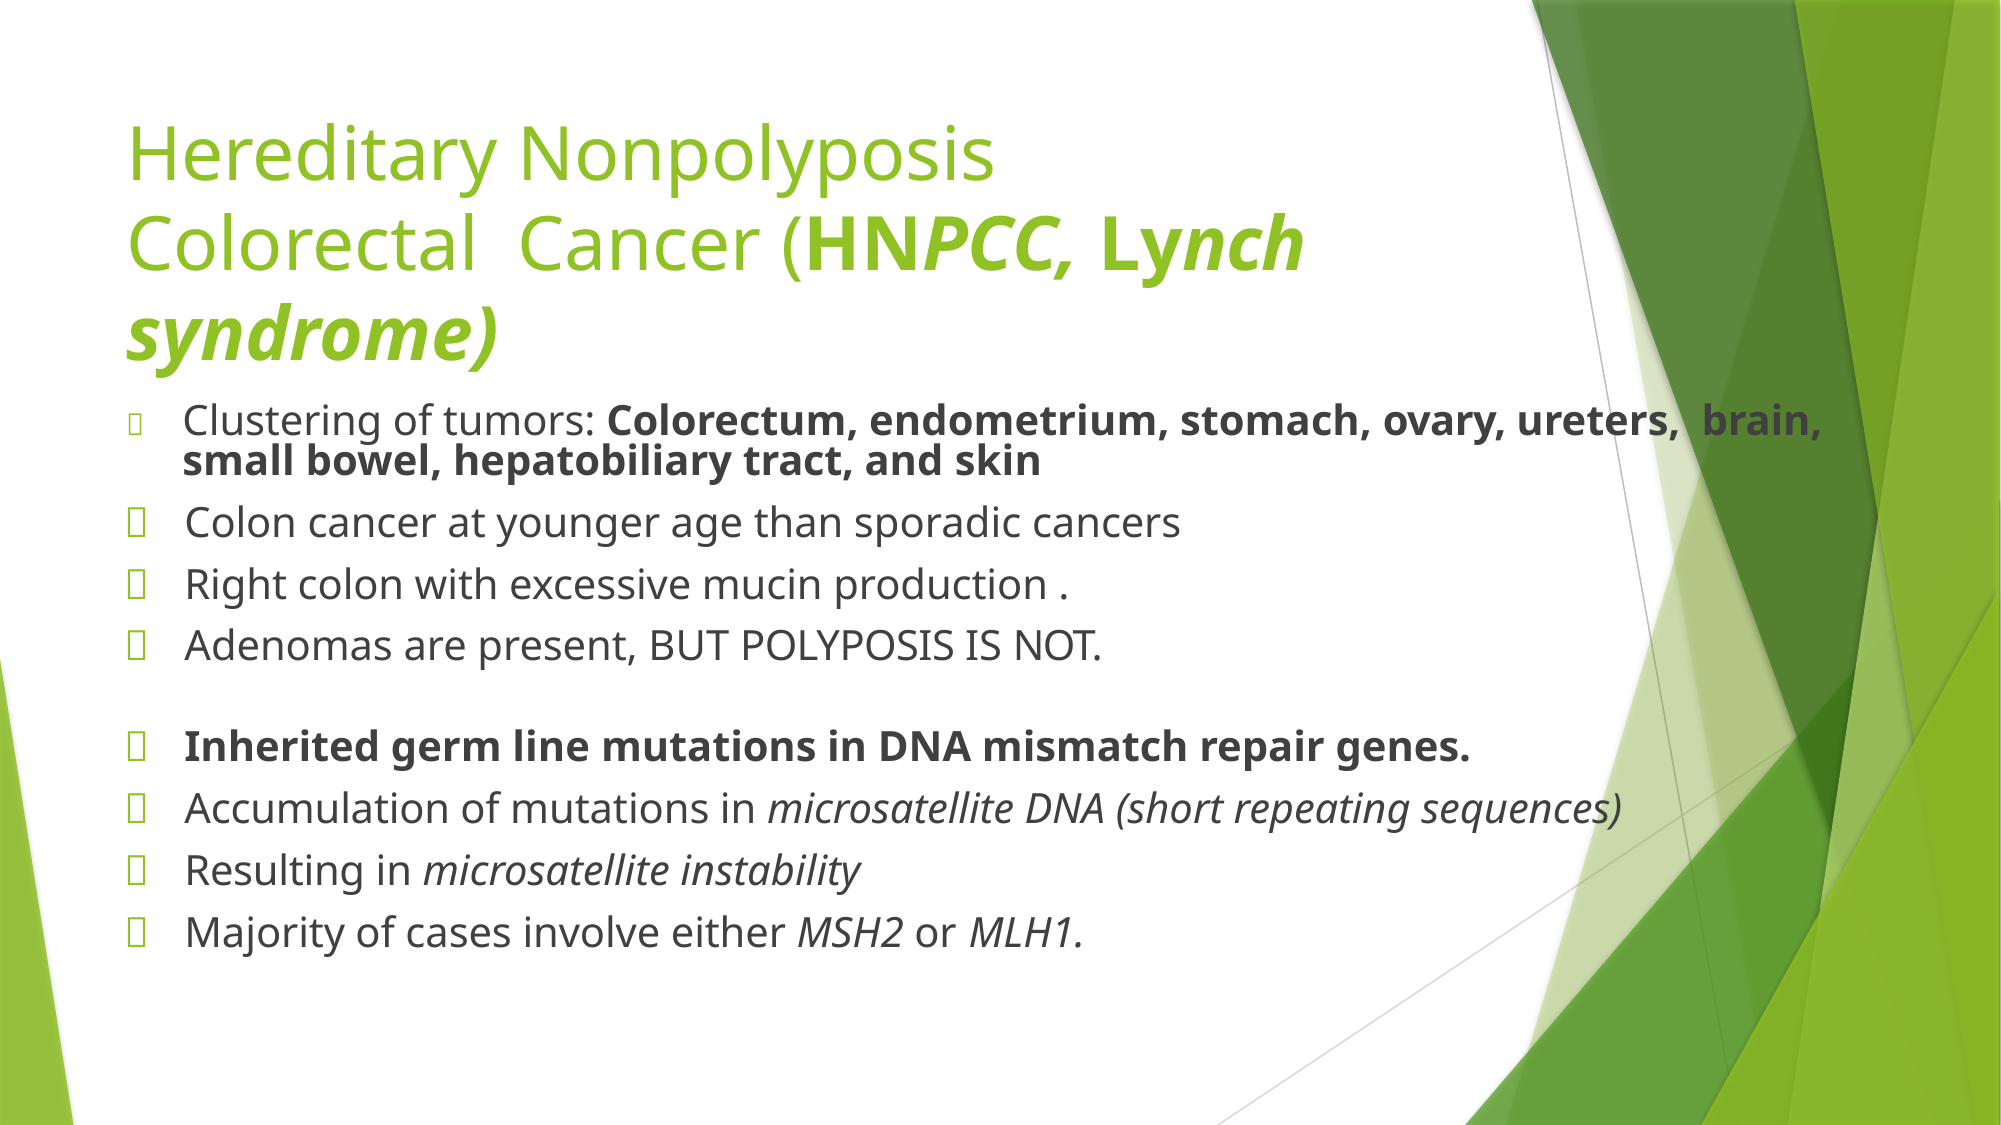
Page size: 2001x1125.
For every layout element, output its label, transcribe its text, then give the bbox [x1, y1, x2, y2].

text_box  Clustering of tumors: Colorectum, endometrium, stomach, ovary, ureters, brain, small bowel, hepatobiliary tract, and skin  Colon cancer at younger age than sporadic cancers  Right colon with excessive mucin production .  Adenomas are present, BUT POLYPOSIS IS NOT.  Inherited germ line mutations in DNA mismatch repair genes.  Accumulation of mutations in microsatellite DNA (short repeating sequences)  Resulting in microsatellite instability  Majority of cases involve either MSH2 or MLH1. [124, 392, 1863, 956]
title Hereditary Nonpolyposis Colorectal Cancer (HNPCC, Lynch syndrome) [124, 103, 1312, 376]
